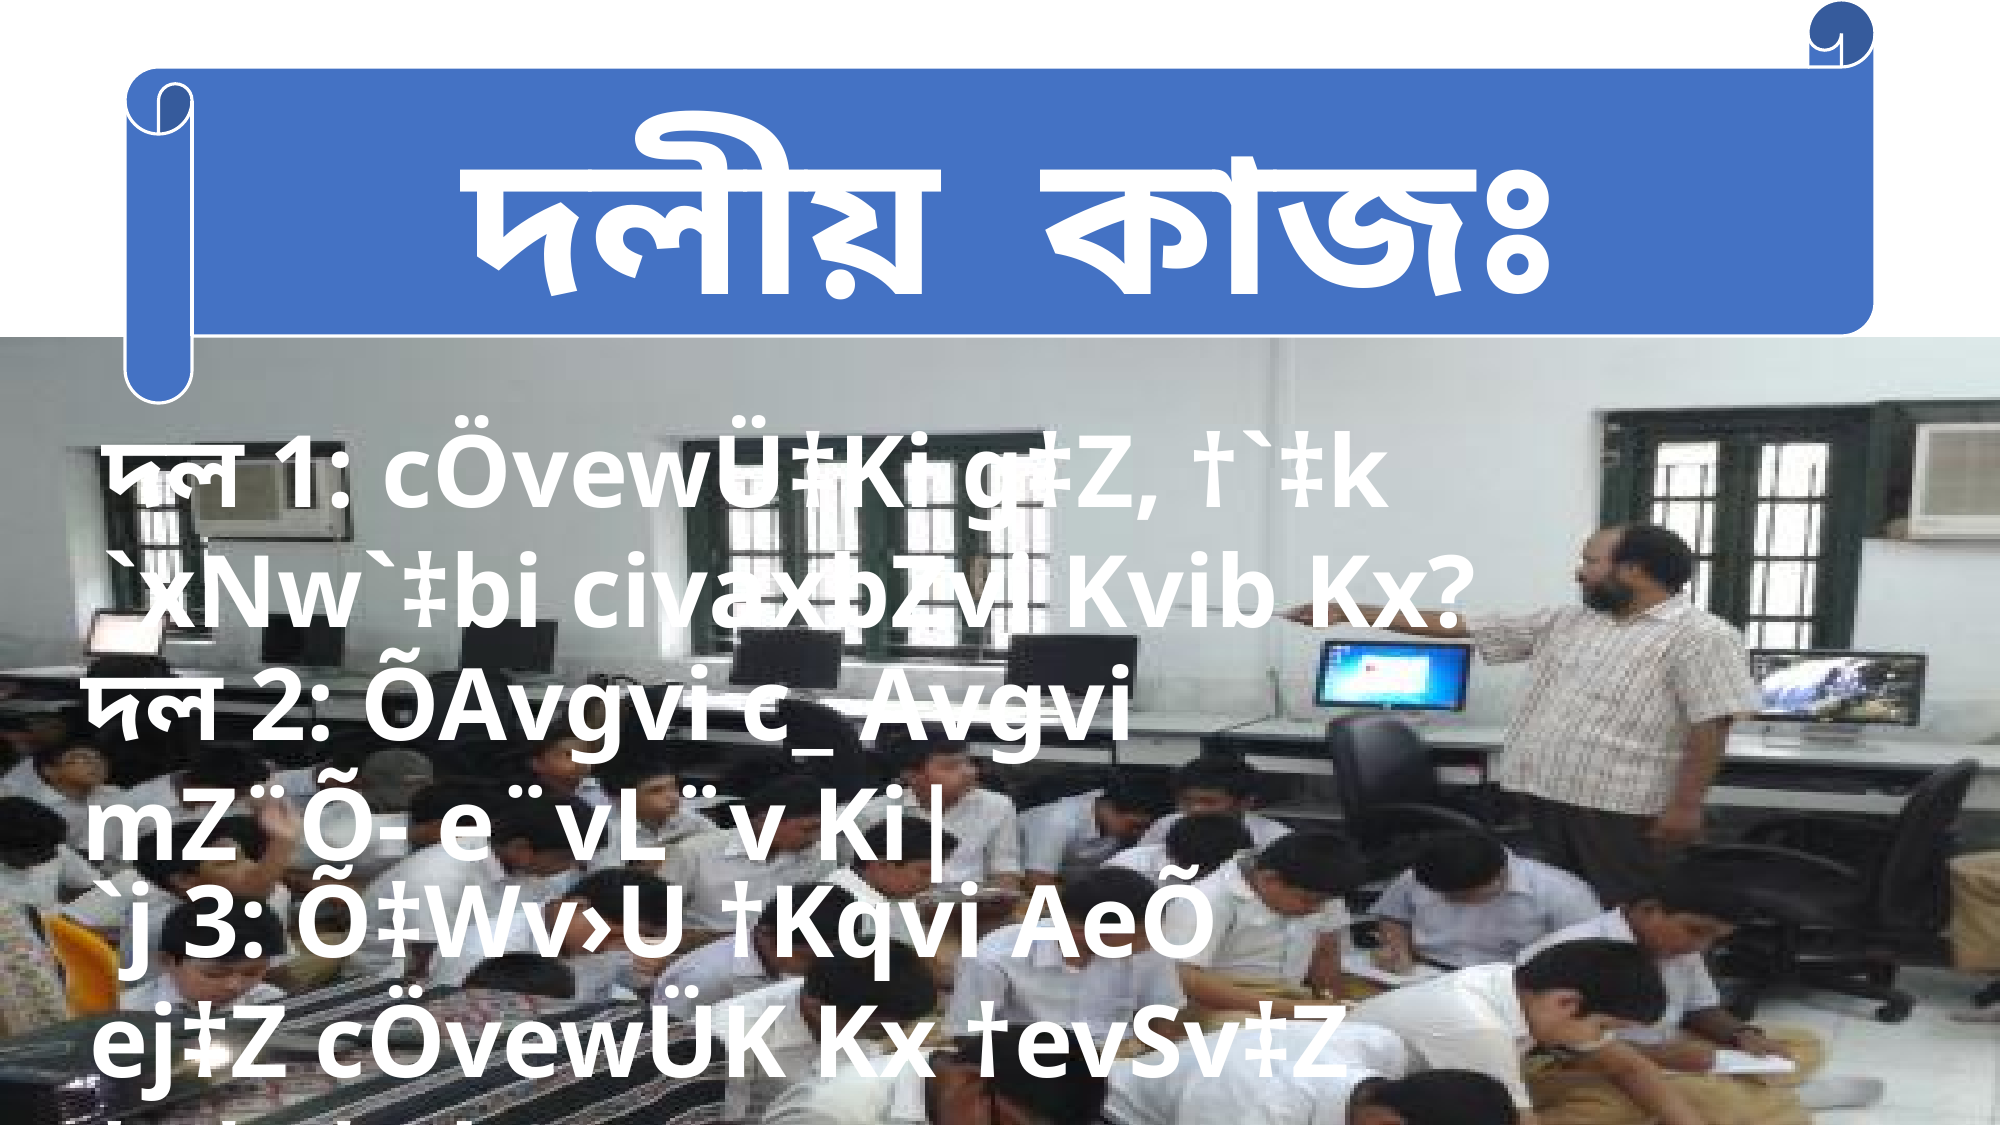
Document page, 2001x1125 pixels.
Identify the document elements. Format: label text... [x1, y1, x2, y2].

text_box [123, 0, 1877, 337]
picture [0, 337, 2000, 1125]
text_box দলীয় কাজঃ [262, 87, 1763, 337]
